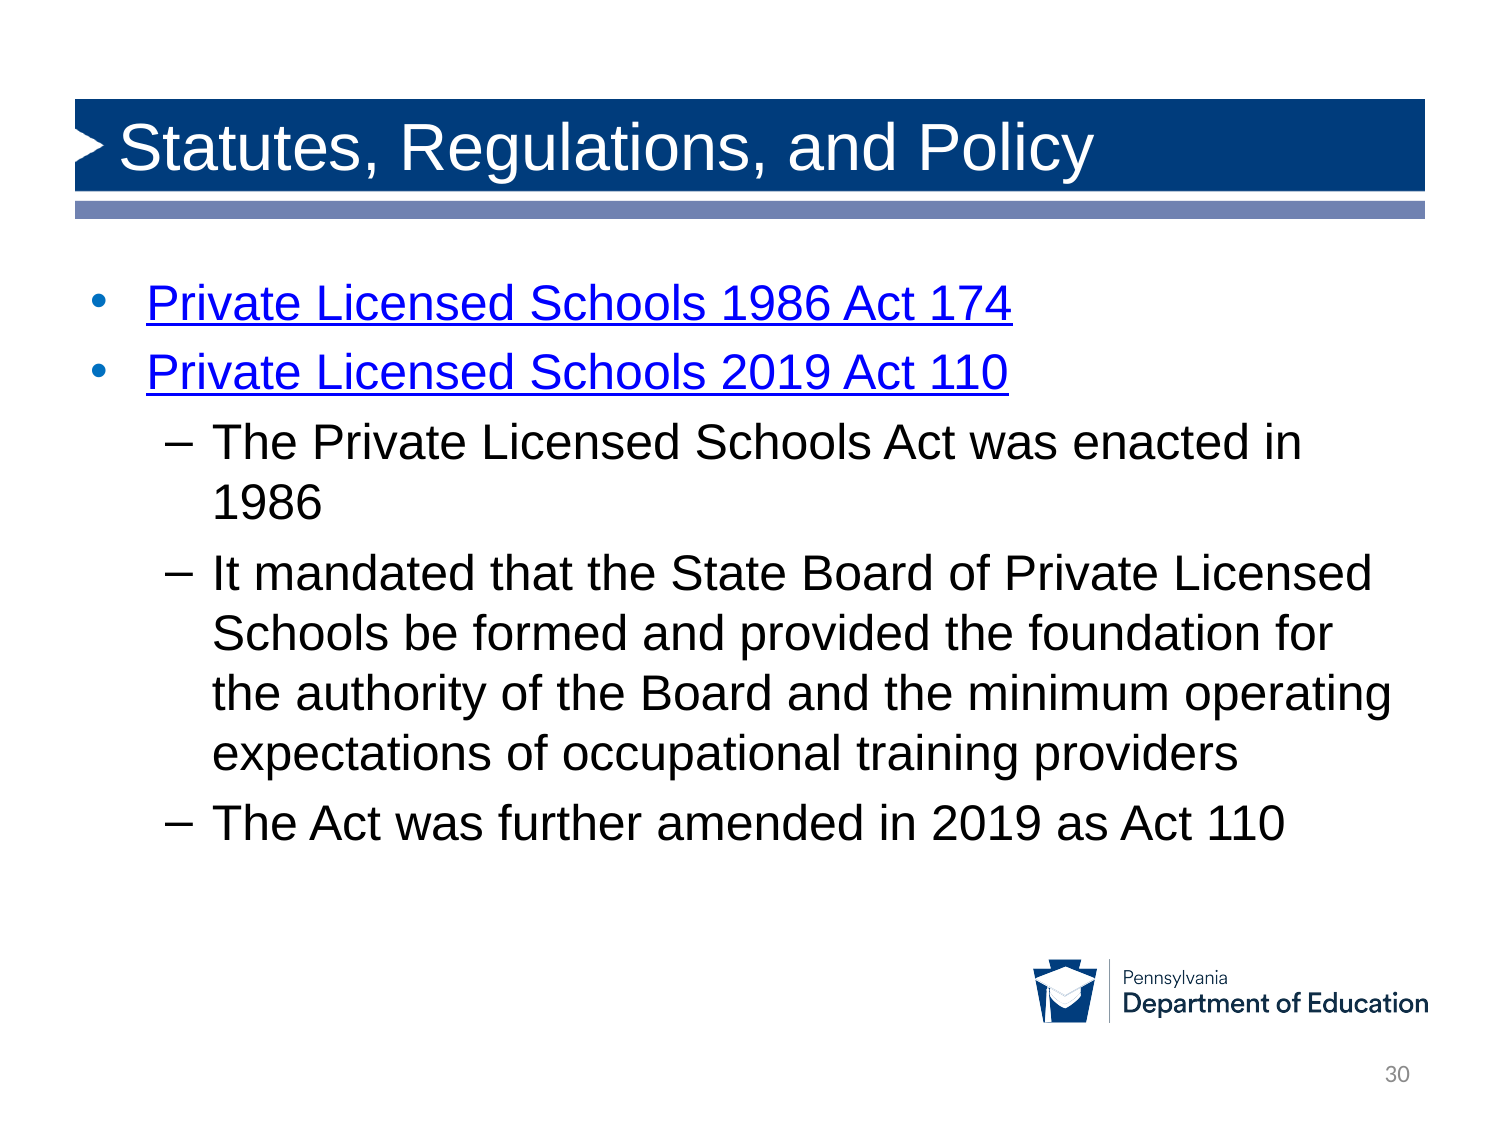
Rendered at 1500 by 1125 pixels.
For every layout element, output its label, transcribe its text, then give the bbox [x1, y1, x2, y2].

title Statutes, Regulations, and Policy [75, 50, 1425, 238]
list Private Licensed Schools 1986 Act 174 Private Licensed Schools 2019 Act 110 The Private Licensed Schools Act was enacted in 1986 It mandated that the State Board of Private Licensed Schools be formed and provided the foundation for the authority of the Board and the minimum operating expectations of occupational training providers The Act was further amended in 2019 as Act 110 [75, 262, 1425, 1005]
picture [1033, 959, 1428, 1023]
slide_number 30 [1074, 1042, 1425, 1103]
